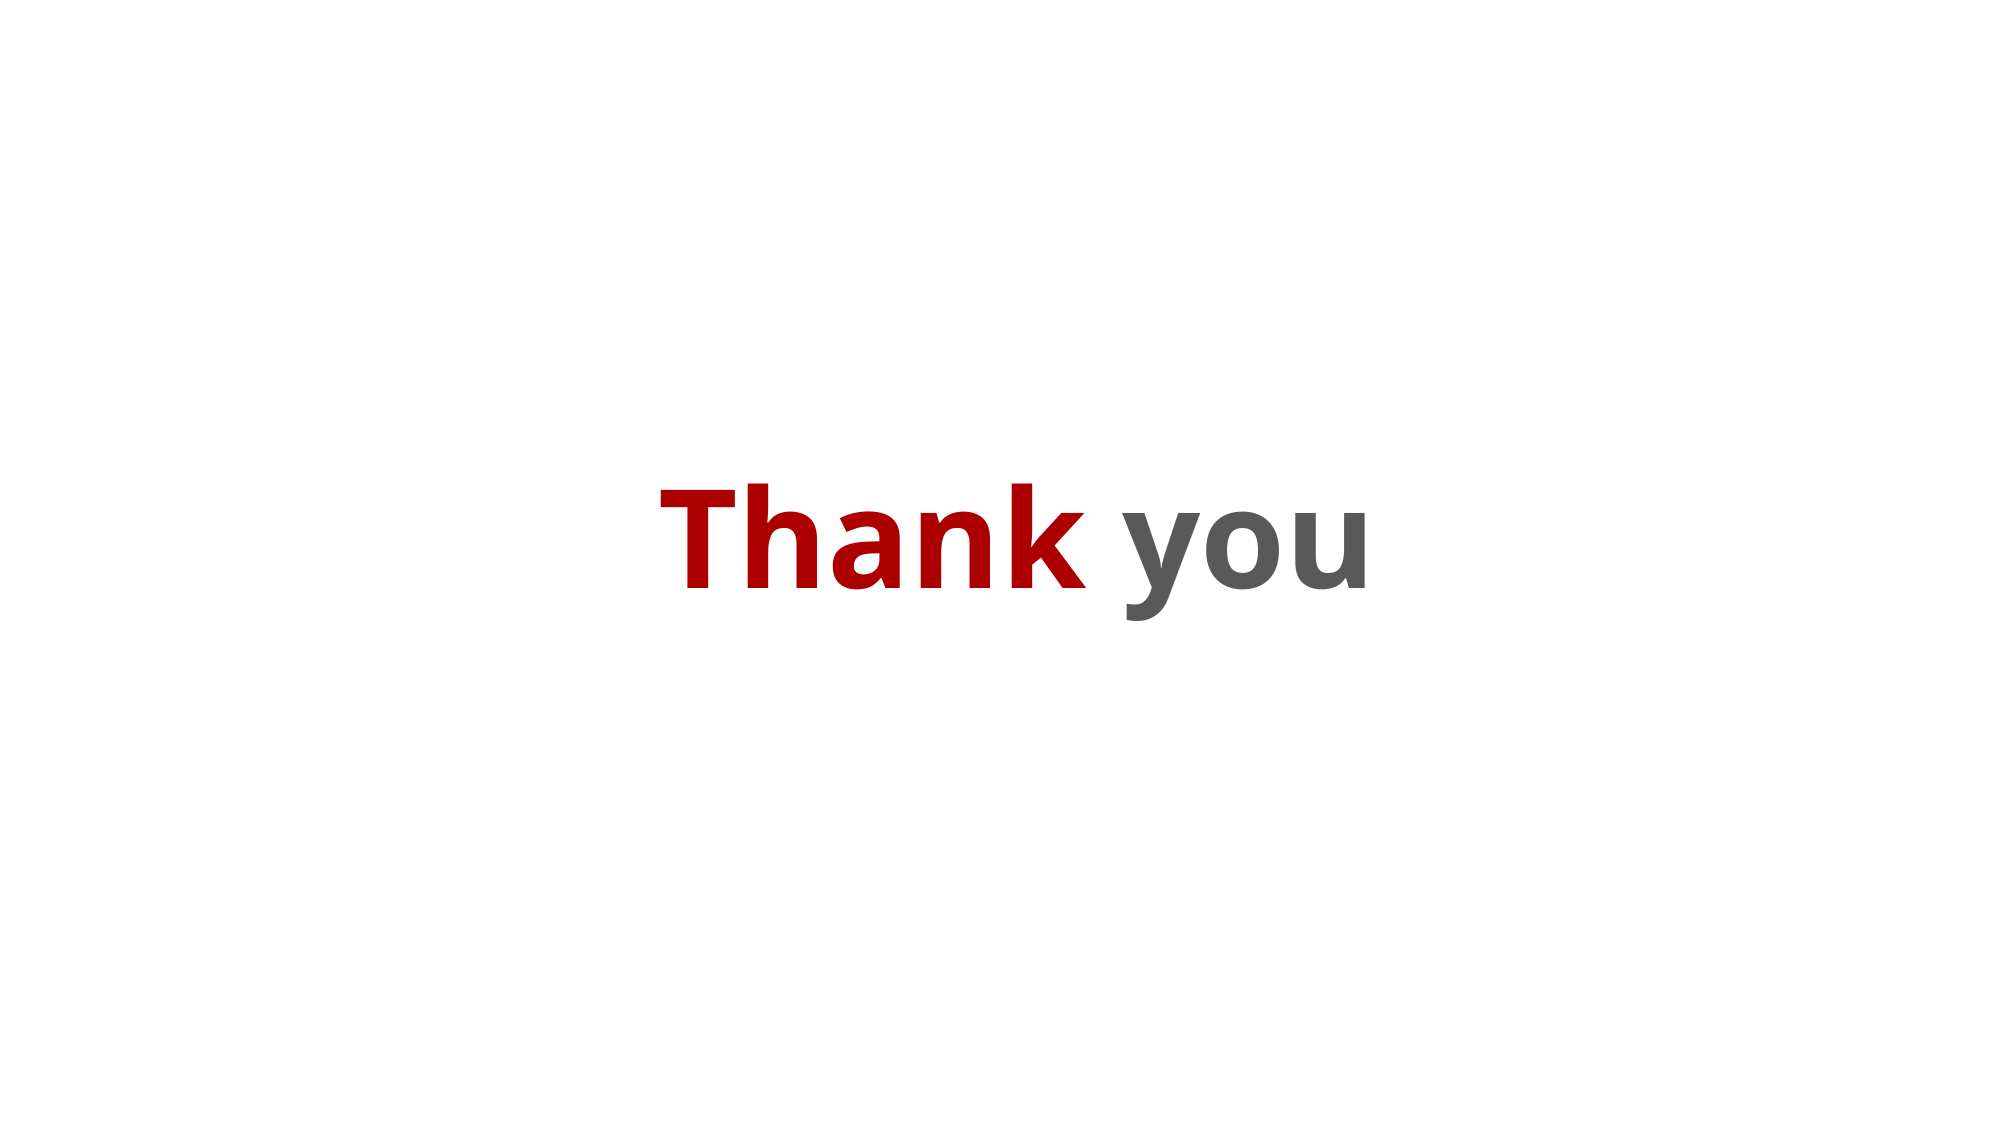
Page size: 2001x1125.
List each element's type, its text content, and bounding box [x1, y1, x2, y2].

text_box Thank you [643, 443, 1391, 624]
